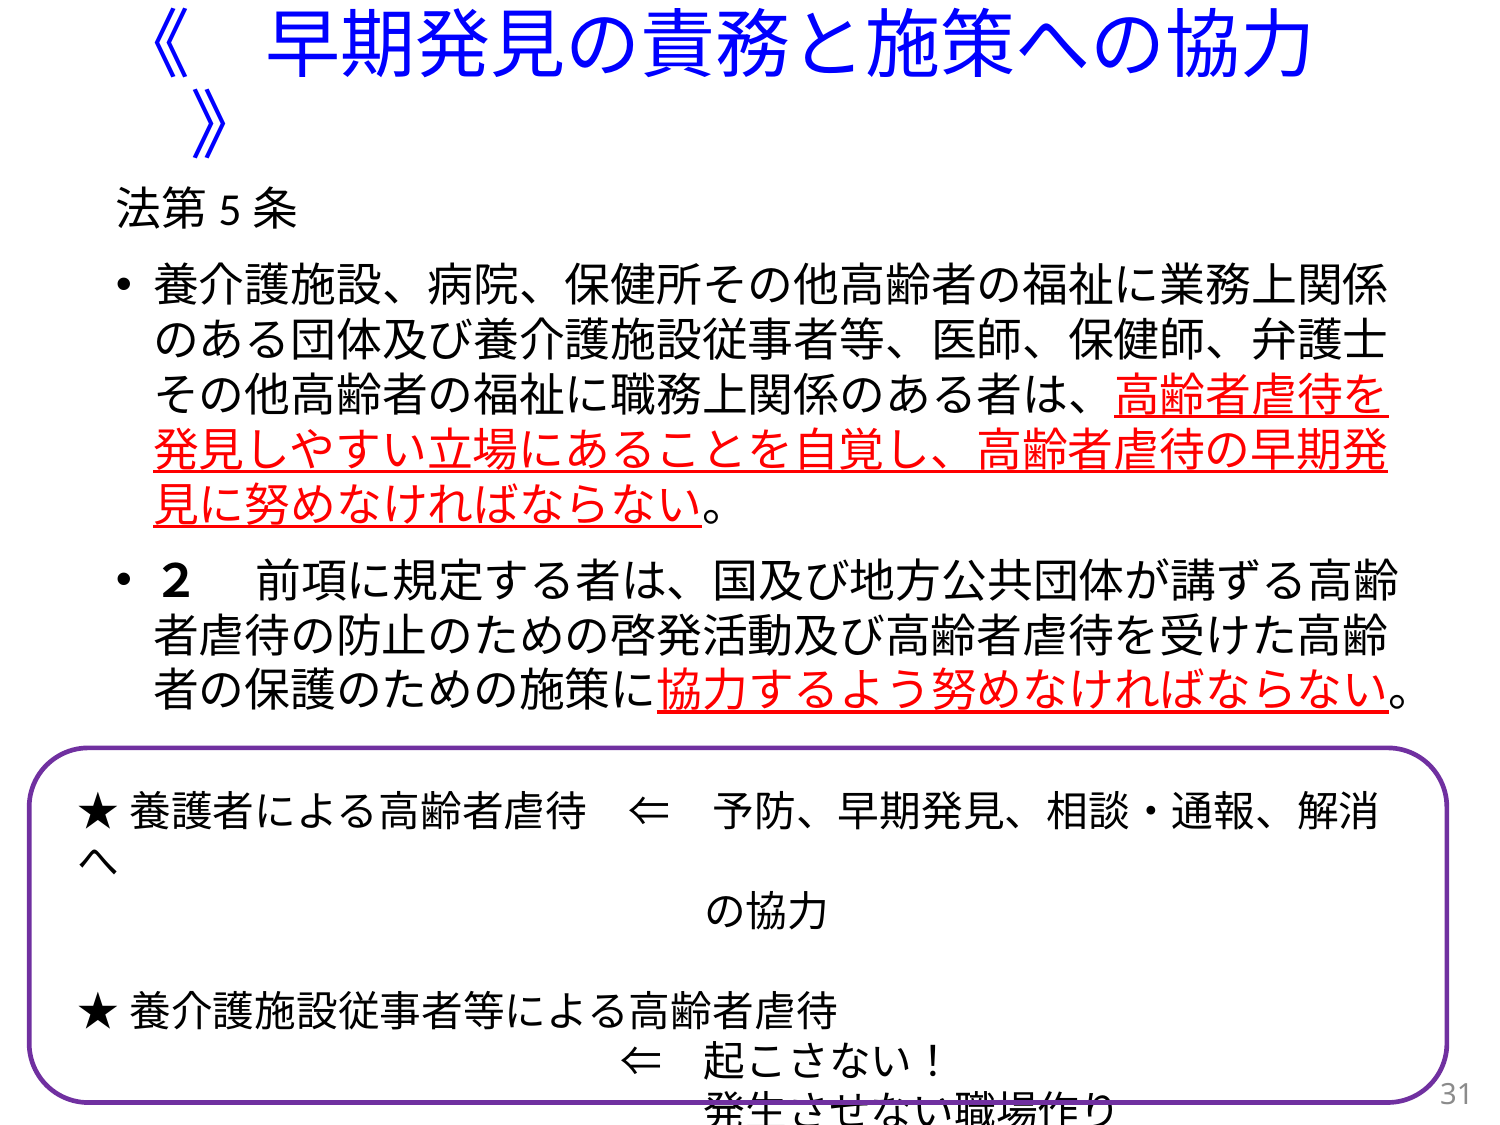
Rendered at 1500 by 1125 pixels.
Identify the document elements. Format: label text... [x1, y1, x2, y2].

slide_number 31 [1437, 1065, 1489, 1125]
text_box ★養護者による高齢者虐待 ⇐ 予防、早期発見、相談・通報、解消へ の協力 ★養介護施設従事者等による高齢者虐待 ⇐ 起こさない！ 発生させない職場作り [62, 1080, 1437, 1125]
title 《 早期発見の責務と施策への協力 》 [100, 0, 1447, 178]
list 法第5条 養介護施設、病院、保健所その他高齢者の福祉に業務上関係のある団体及び養介護施設従事者等、医師、保健師、弁護士その他高齢者の福祉に職務上関係のある者は、高齢者虐待を発見しやすい立場にあることを自覚し、高齢者虐待の早期発見に努めなければならない。 ２ 前項に規定する者は、国及び地方公共団体が講ずる高齢者虐待の防止のための啓発活動及び高齢者虐待を受けた高齢者の保護のための施策に協力するよう努めなければならない。 [100, 178, 1447, 792]
text_box [28, 746, 1448, 1104]
